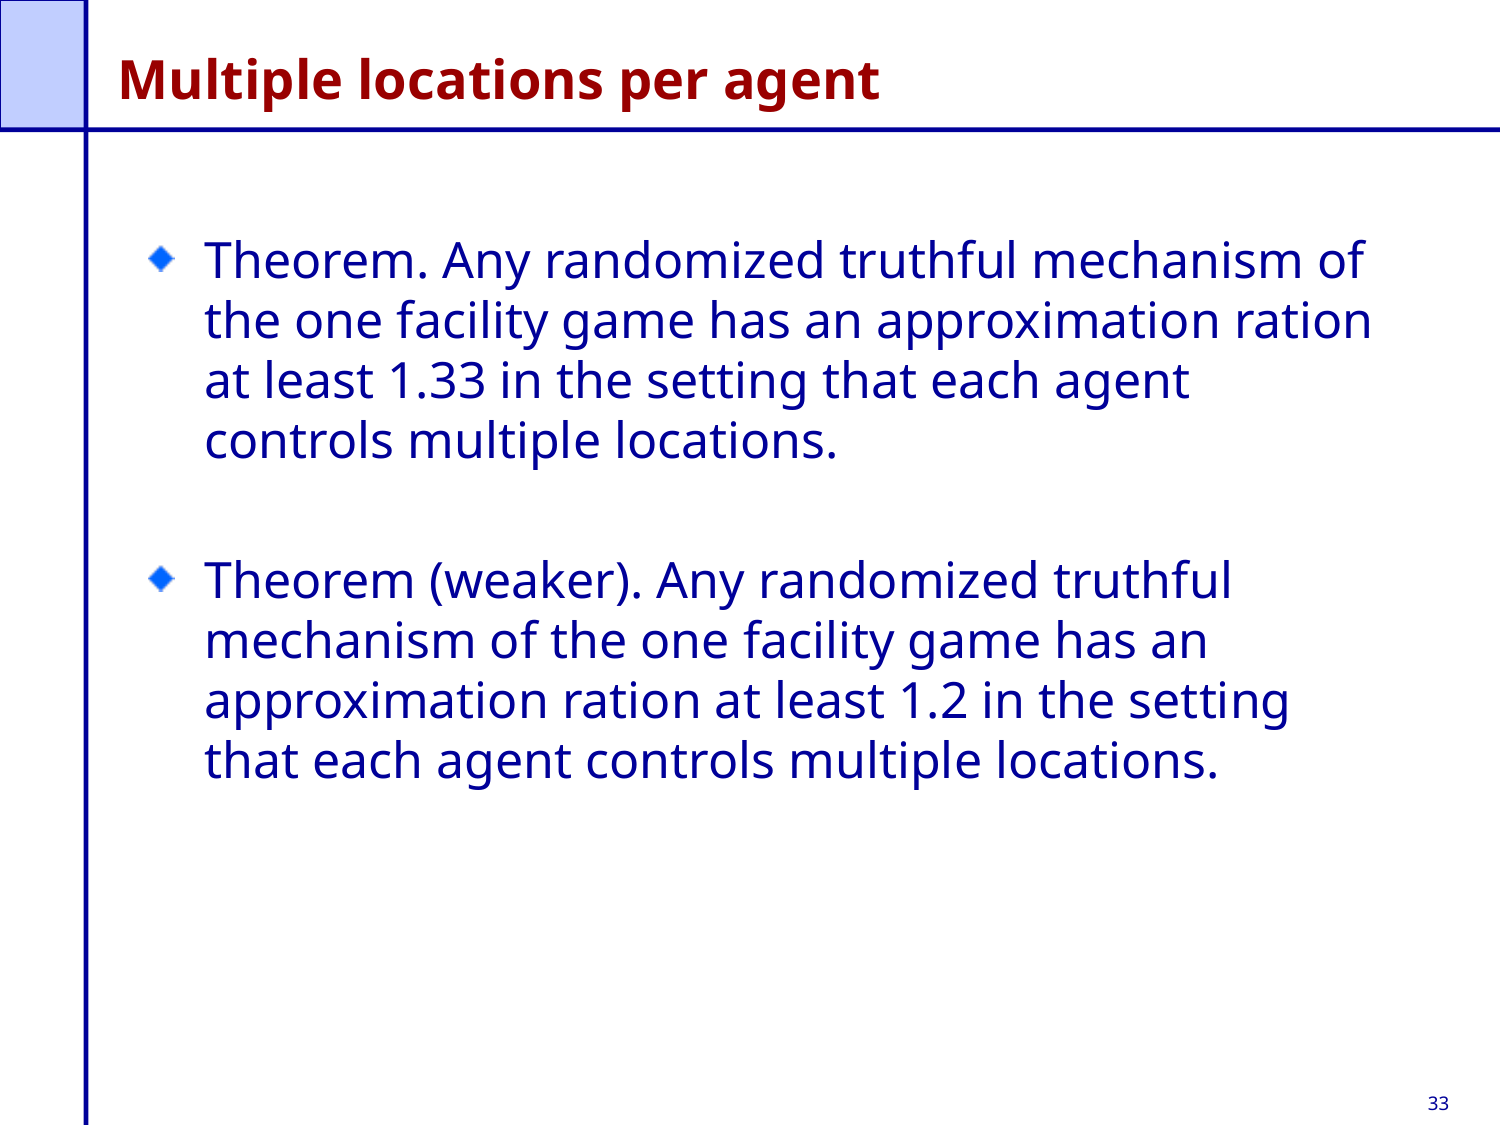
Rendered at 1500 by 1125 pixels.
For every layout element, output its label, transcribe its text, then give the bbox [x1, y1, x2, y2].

title Multiple locations per agent [102, 18, 1409, 118]
picture [148, 564, 175, 592]
list Theorem. Any randomized truthful mechanism of the one facility game has an approximation ration at least 1.33 in the setting that each agent controls multiple locations. Theorem (weaker). Any randomized truthful mechanism of the one facility game has an approximation ration at least 1.2 in the setting that each agent controls multiple locations. [132, 220, 1409, 897]
picture [148, 244, 175, 272]
